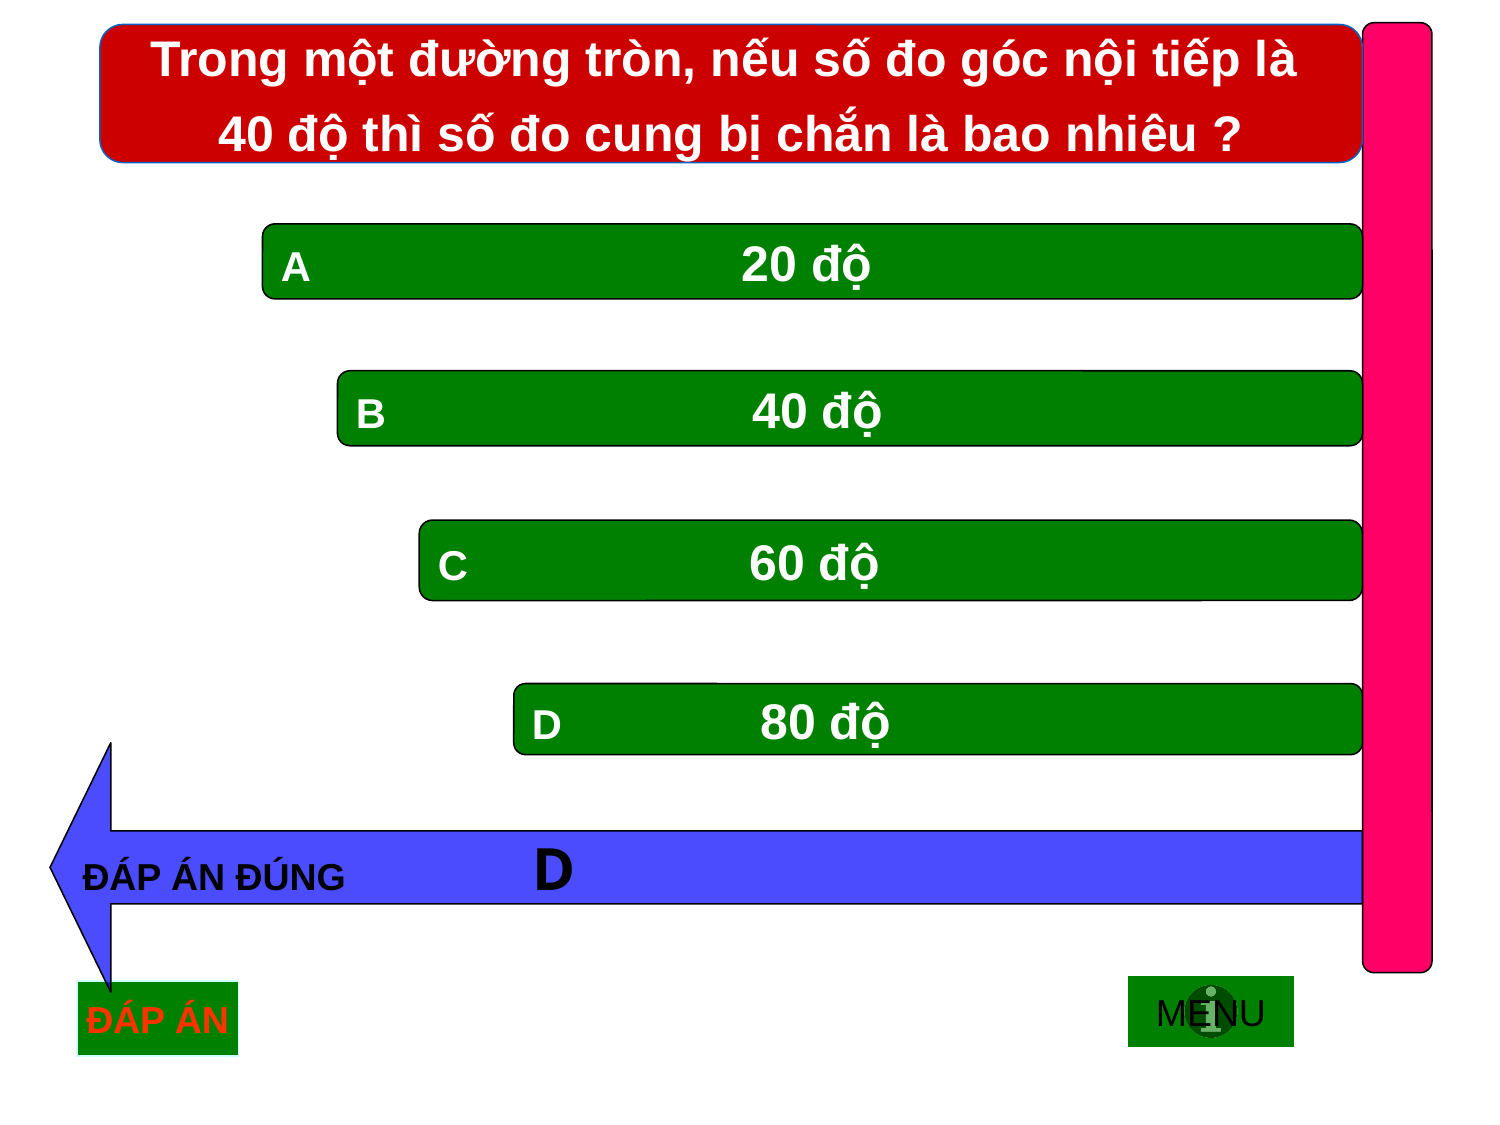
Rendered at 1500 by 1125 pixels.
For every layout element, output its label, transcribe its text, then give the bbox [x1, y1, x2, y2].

text_box [1362, 22, 1433, 973]
text_box C 60 độ [419, 520, 1363, 601]
text_box A 20 độ [262, 223, 1363, 299]
text_box Trong một đường tròn, nếu số đo góc nội tiếp là 40 độ thì số đo cung bị chắn là bao nhiêu ? [99, 24, 1363, 163]
text_box ĐÁP ÁN ĐÚNG D [50, 742, 1363, 993]
text_box MENU [1128, 976, 1294, 1047]
text_box D 80 độ [513, 683, 1363, 755]
text_box B 40 độ [337, 370, 1363, 446]
text_box ĐÁP ÁN [76, 980, 239, 1056]
